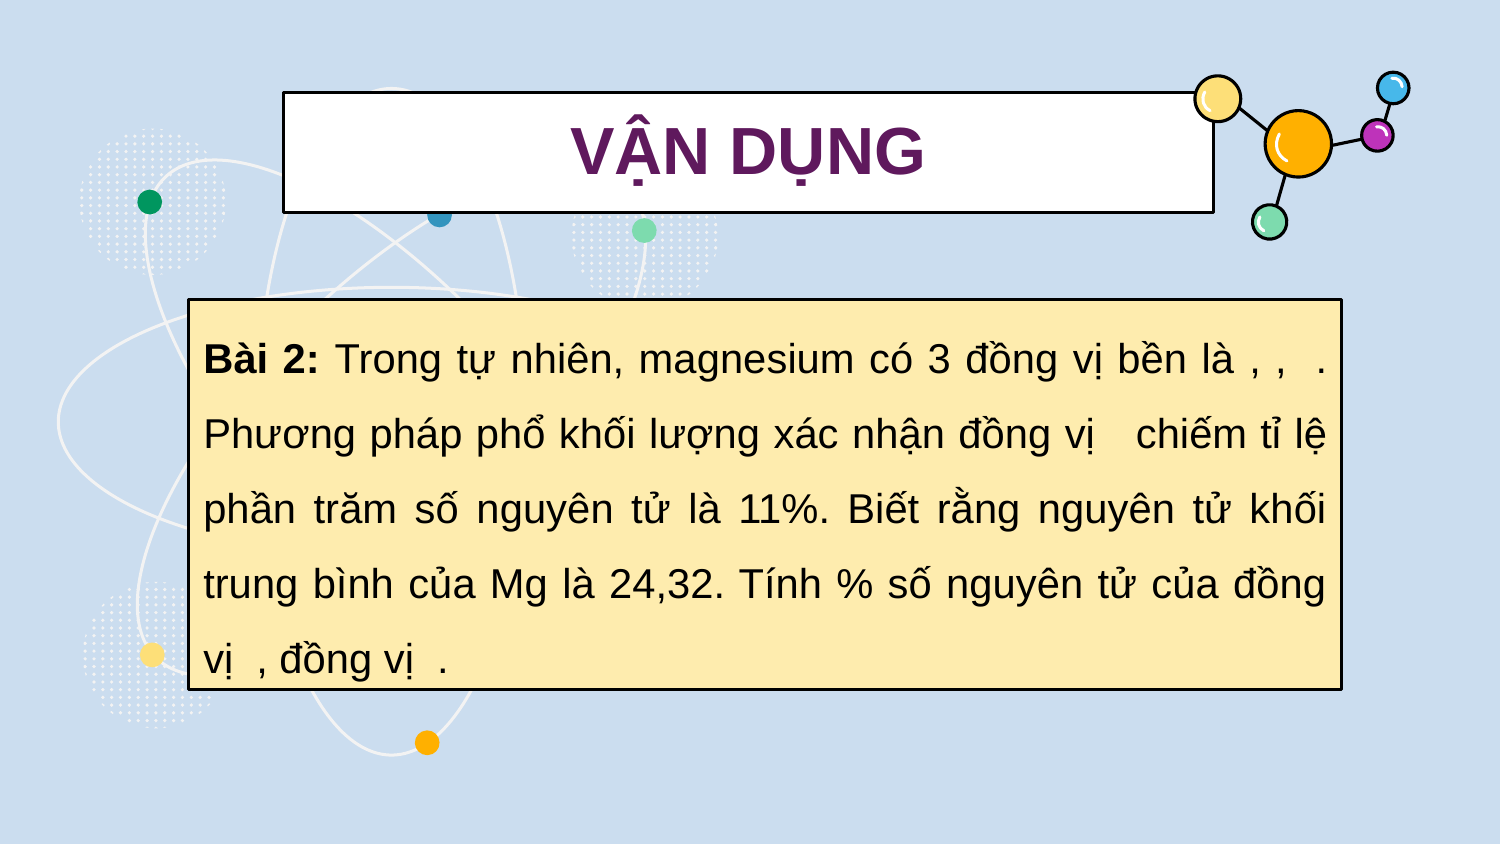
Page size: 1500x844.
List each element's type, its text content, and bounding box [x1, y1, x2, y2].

title VẬN DỤNG [282, 91, 1182, 214]
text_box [1187, 68, 1410, 245]
